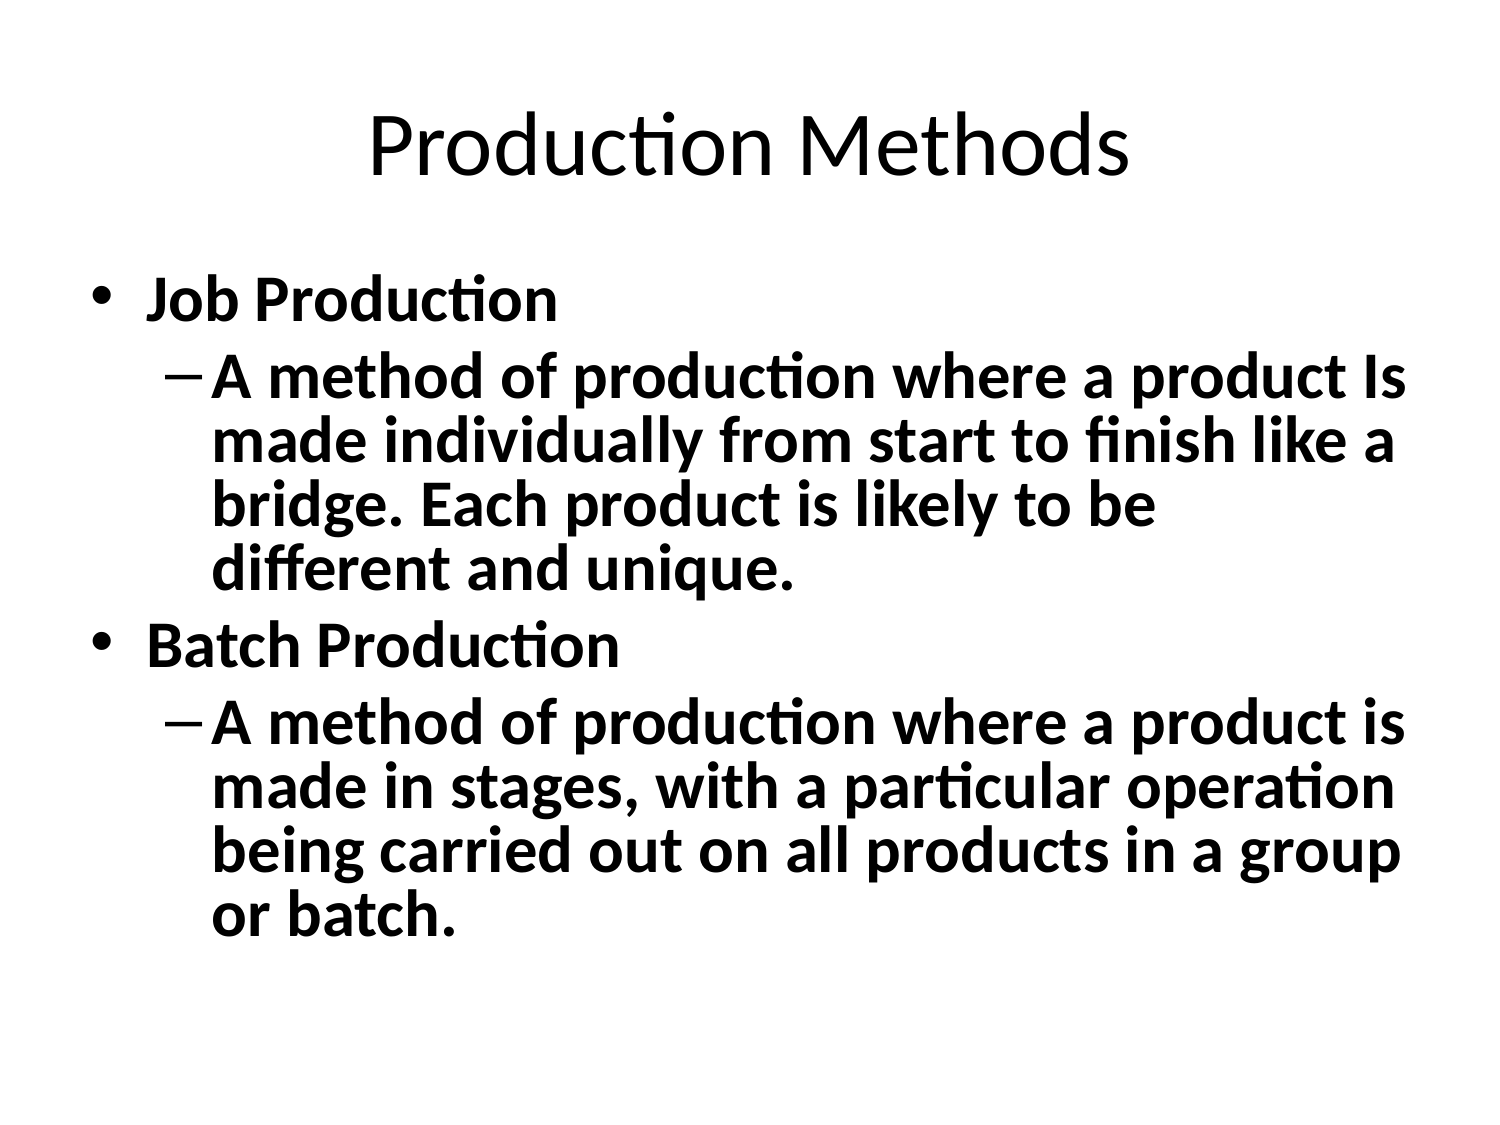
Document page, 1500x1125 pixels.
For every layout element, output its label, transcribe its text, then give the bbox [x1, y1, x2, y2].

title Production Methods [75, 45, 1425, 233]
list Job Production A method of production where a product Is made individually from start to finish like a bridge. Each product is likely to be different and unique. Batch Production A method of production where a product is made in stages, with a particular operation being carried out on all products in a group or batch. [75, 262, 1425, 1005]
